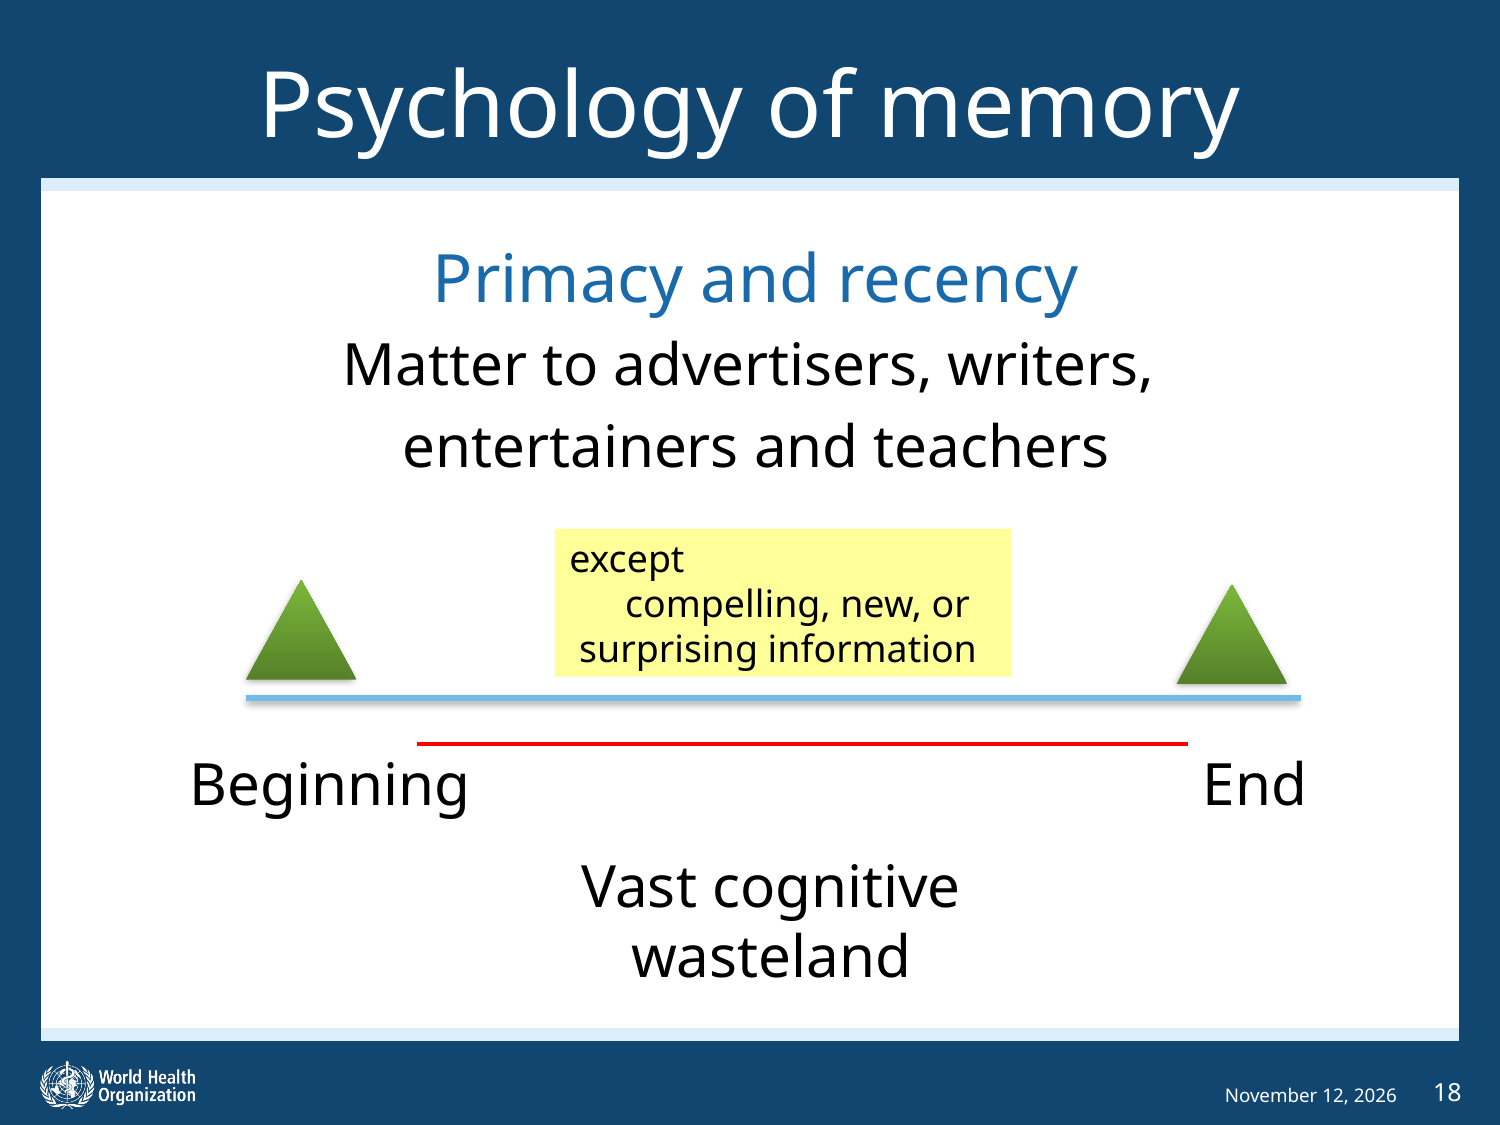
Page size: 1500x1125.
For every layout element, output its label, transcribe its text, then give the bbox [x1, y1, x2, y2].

text_box Vast cognitive wasteland [479, 842, 1062, 996]
picture [40, 1061, 195, 1109]
title Psychology of memory [40, 18, 1460, 183]
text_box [176, 528, 1325, 825]
list Primacy and recency Matter to advertisers, writers, entertainers and teachers [111, 228, 1400, 986]
